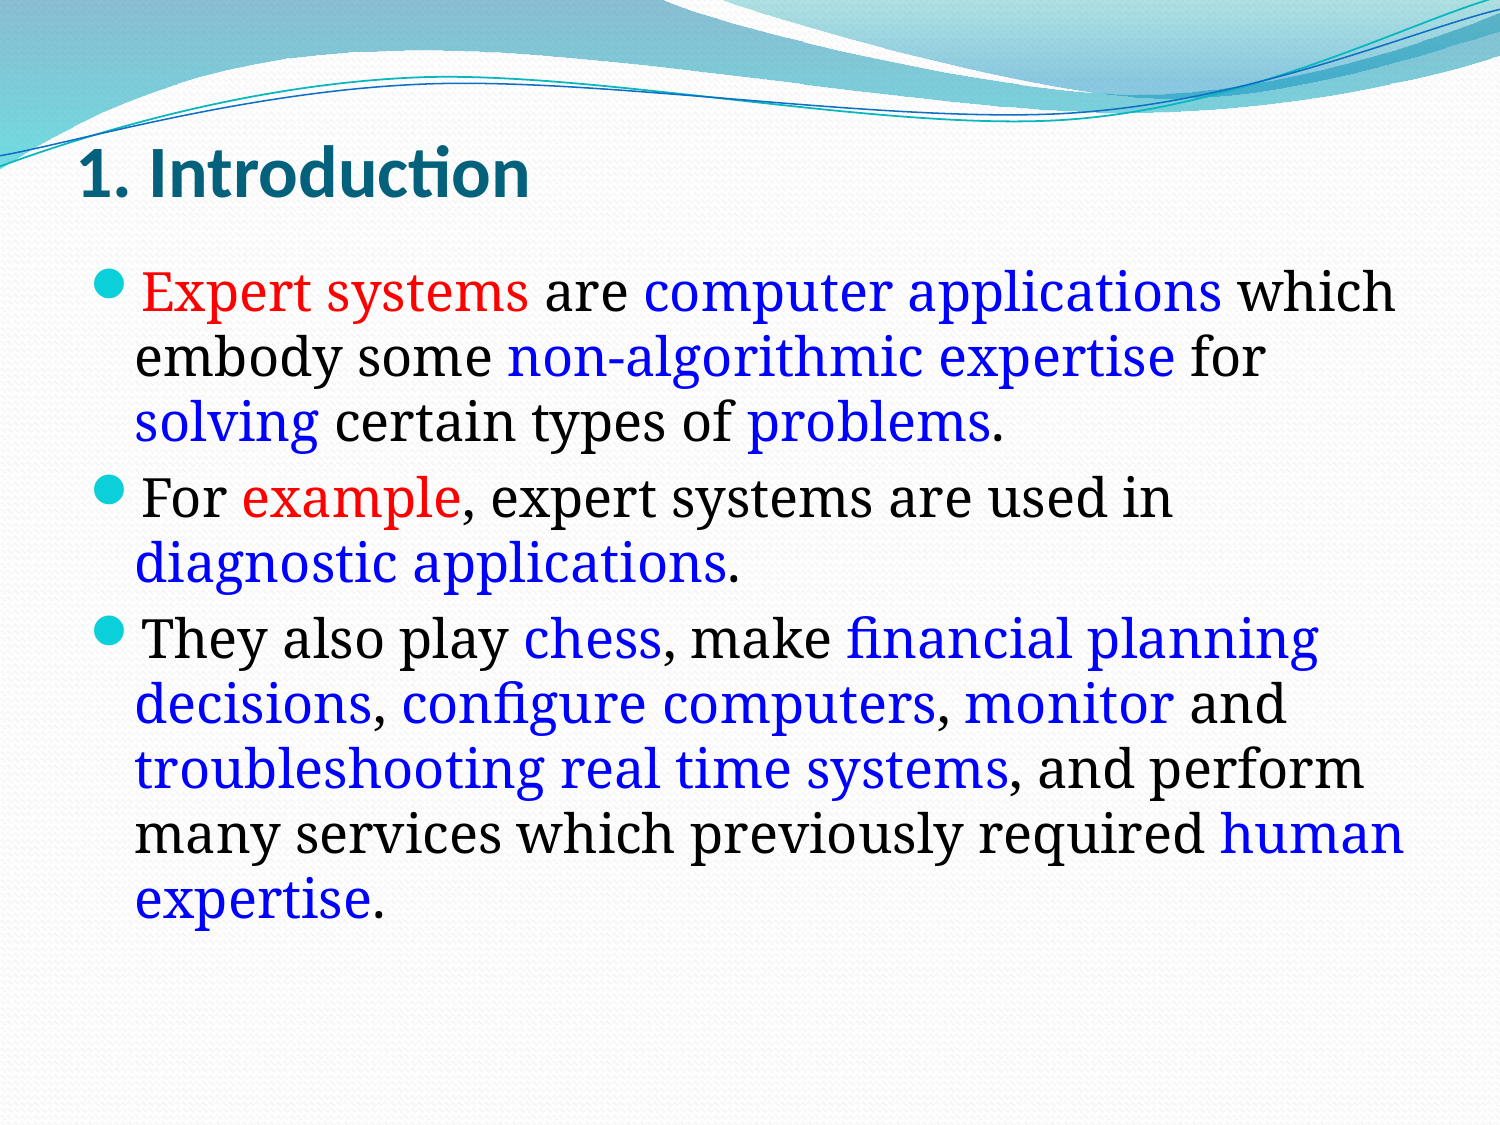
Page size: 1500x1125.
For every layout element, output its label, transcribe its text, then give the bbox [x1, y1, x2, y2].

title 1. Introduction [75, 115, 1425, 213]
list Expert systems are computer applications which embody some non-algorithmic expertise for solving certain types of problems. For example, expert systems are used in diagnostic applications. They also play chess, make financial planning decisions, configure computers, monitor and troubleshooting real time systems, and perform many services which previously required human expertise. [75, 249, 1425, 1038]
